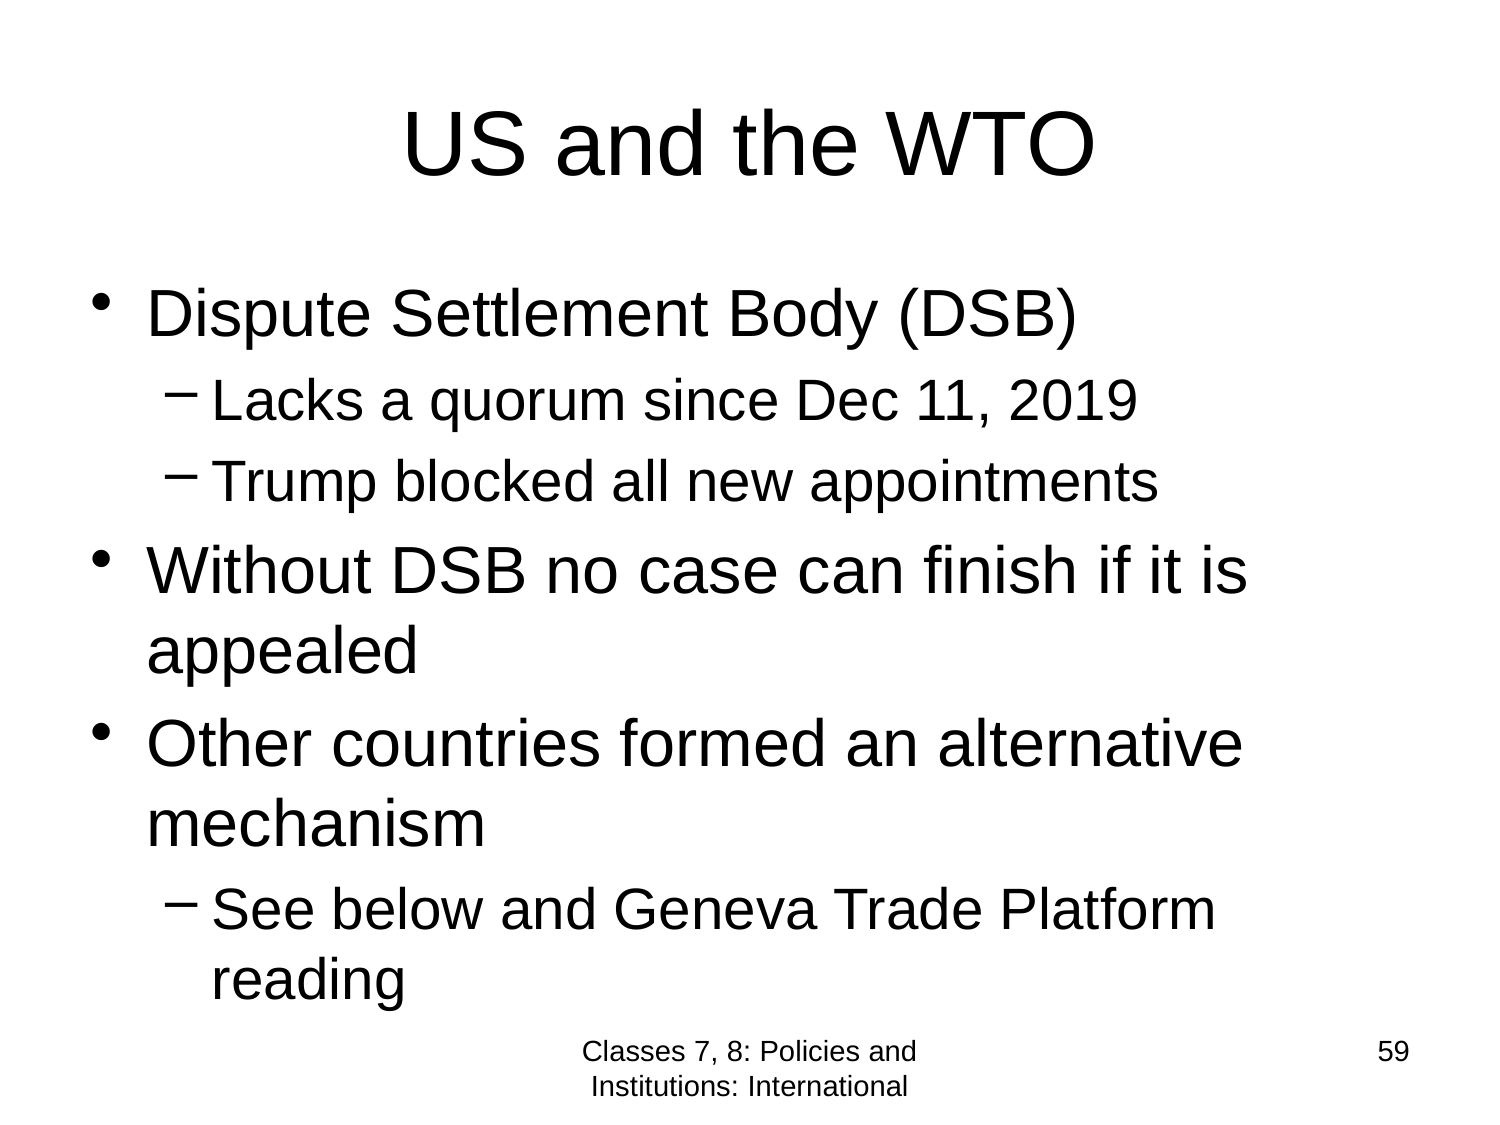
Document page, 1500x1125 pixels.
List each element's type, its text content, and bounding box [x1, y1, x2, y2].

title US and the WTO [74, 44, 1426, 233]
slide_number 59 [1074, 1024, 1426, 1103]
list Dispute Settlement Body (DSB) Lacks a quorum since Dec 11, 2019 Trump blocked all new appointments Without DSB no case can finish if it is appealed Other countries formed an alternative mechanism See below and Geneva Trade Platform reading [74, 262, 1426, 1006]
footer Classes 7, 8: Policies and Institutions: International [512, 1024, 988, 1103]
